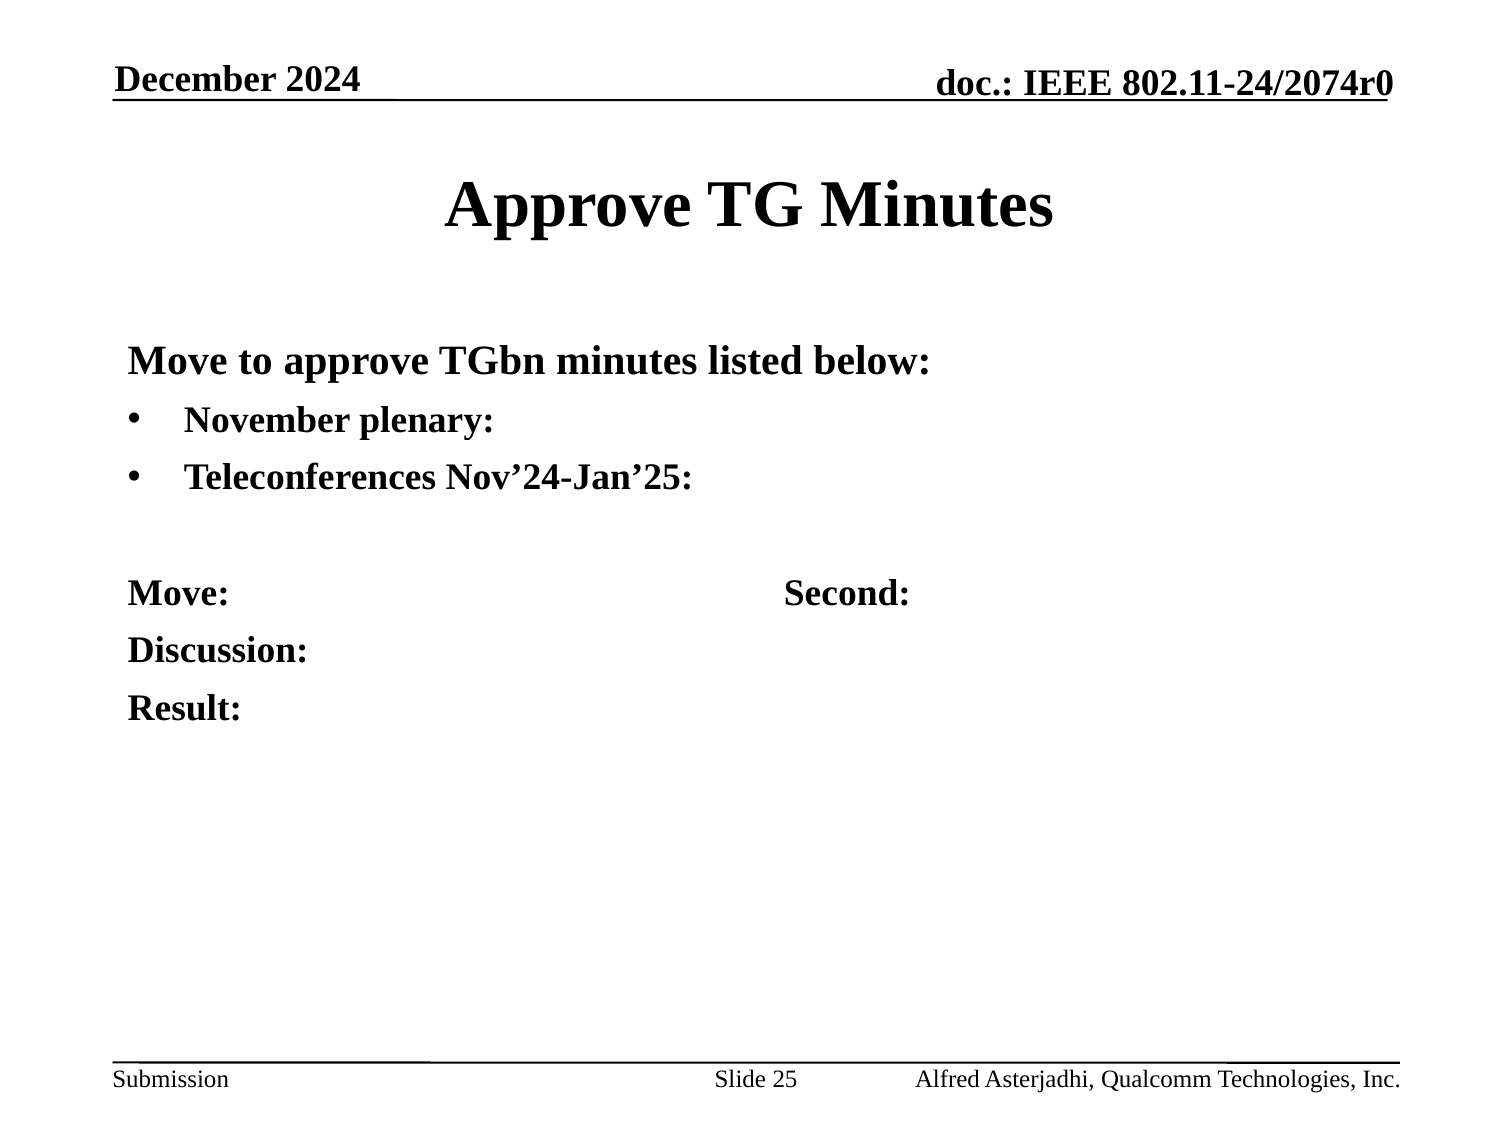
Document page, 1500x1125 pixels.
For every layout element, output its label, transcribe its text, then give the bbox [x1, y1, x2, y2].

title Approve TG Minutes [112, 112, 1388, 288]
slide_number Slide 25 [712, 1061, 800, 1123]
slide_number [114, 54, 423, 100]
list Move to approve TGbn minutes listed below: November plenary: Teleconferences Nov’24-Jan’25: Move: Second: Discussion: Result: [112, 324, 1388, 1000]
footer Alfred Asterjadhi, Qualcomm Technologies, Inc. [878, 1061, 1402, 1093]
